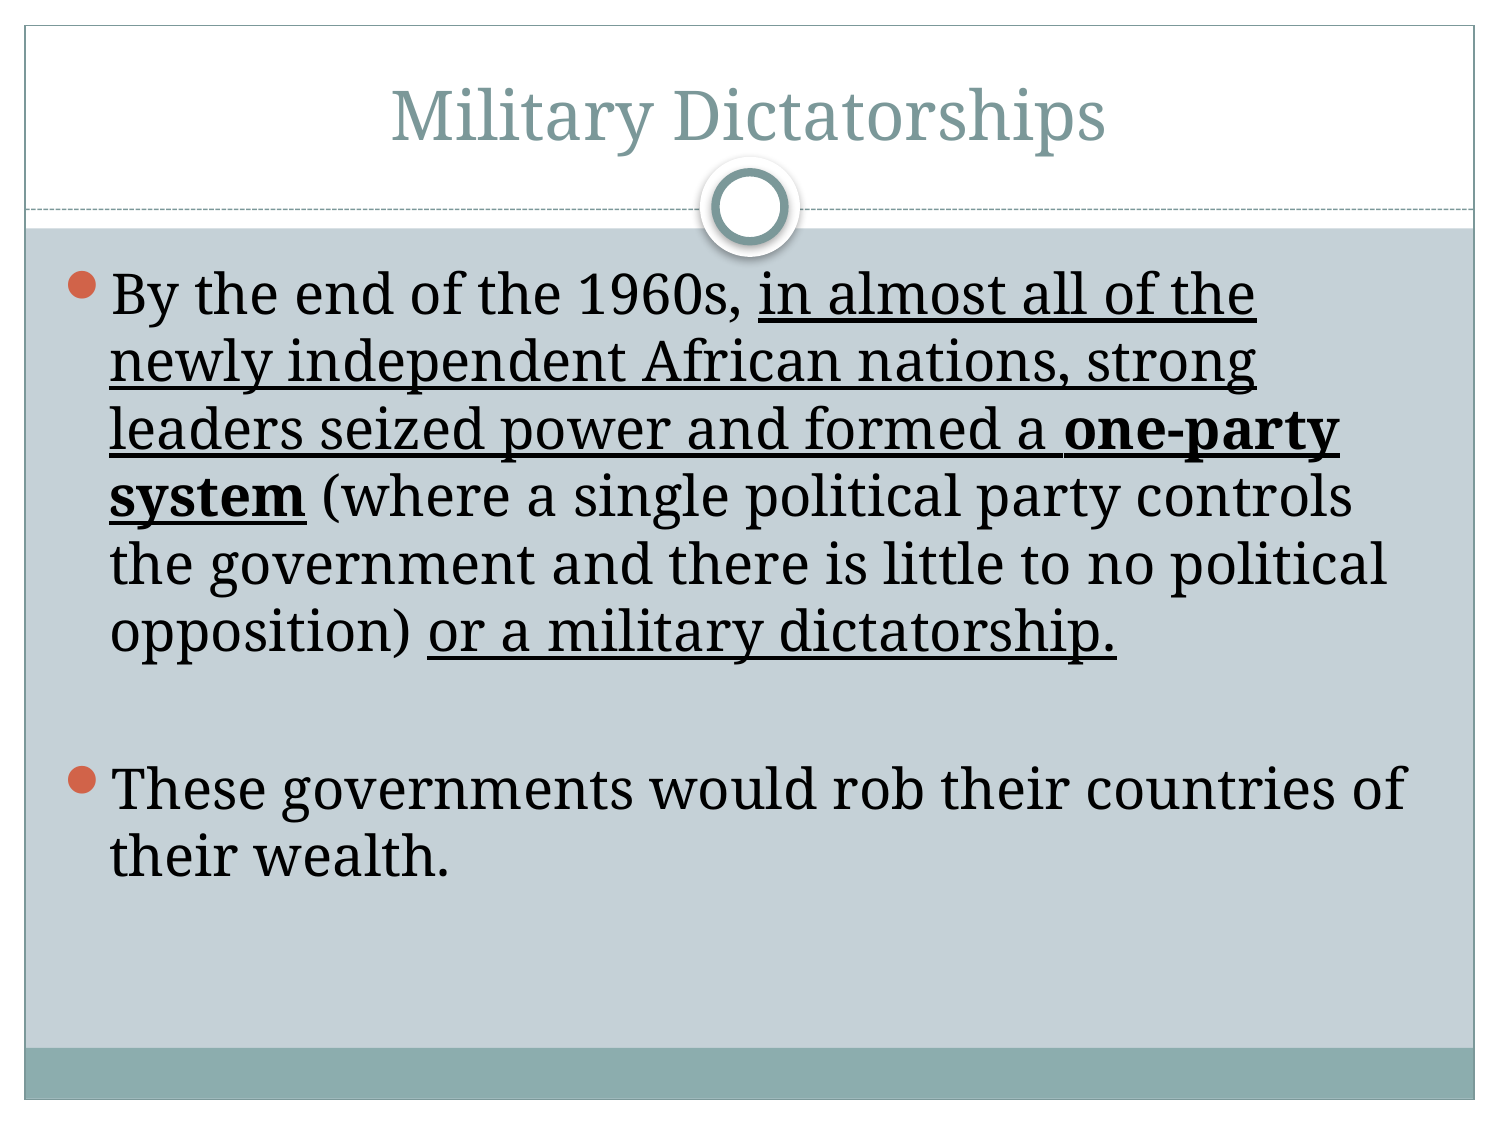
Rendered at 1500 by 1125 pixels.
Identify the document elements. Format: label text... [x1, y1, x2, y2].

title Military Dictatorships [49, 37, 1450, 162]
list By the end of the 1960s, in almost all of the newly independent African nations, strong leaders seized power and formed a one-party system (where a single political party controls the government and there is little to no political opposition) or a military dictatorship. These governments would rob their countries of their wealth. [49, 250, 1445, 1001]
